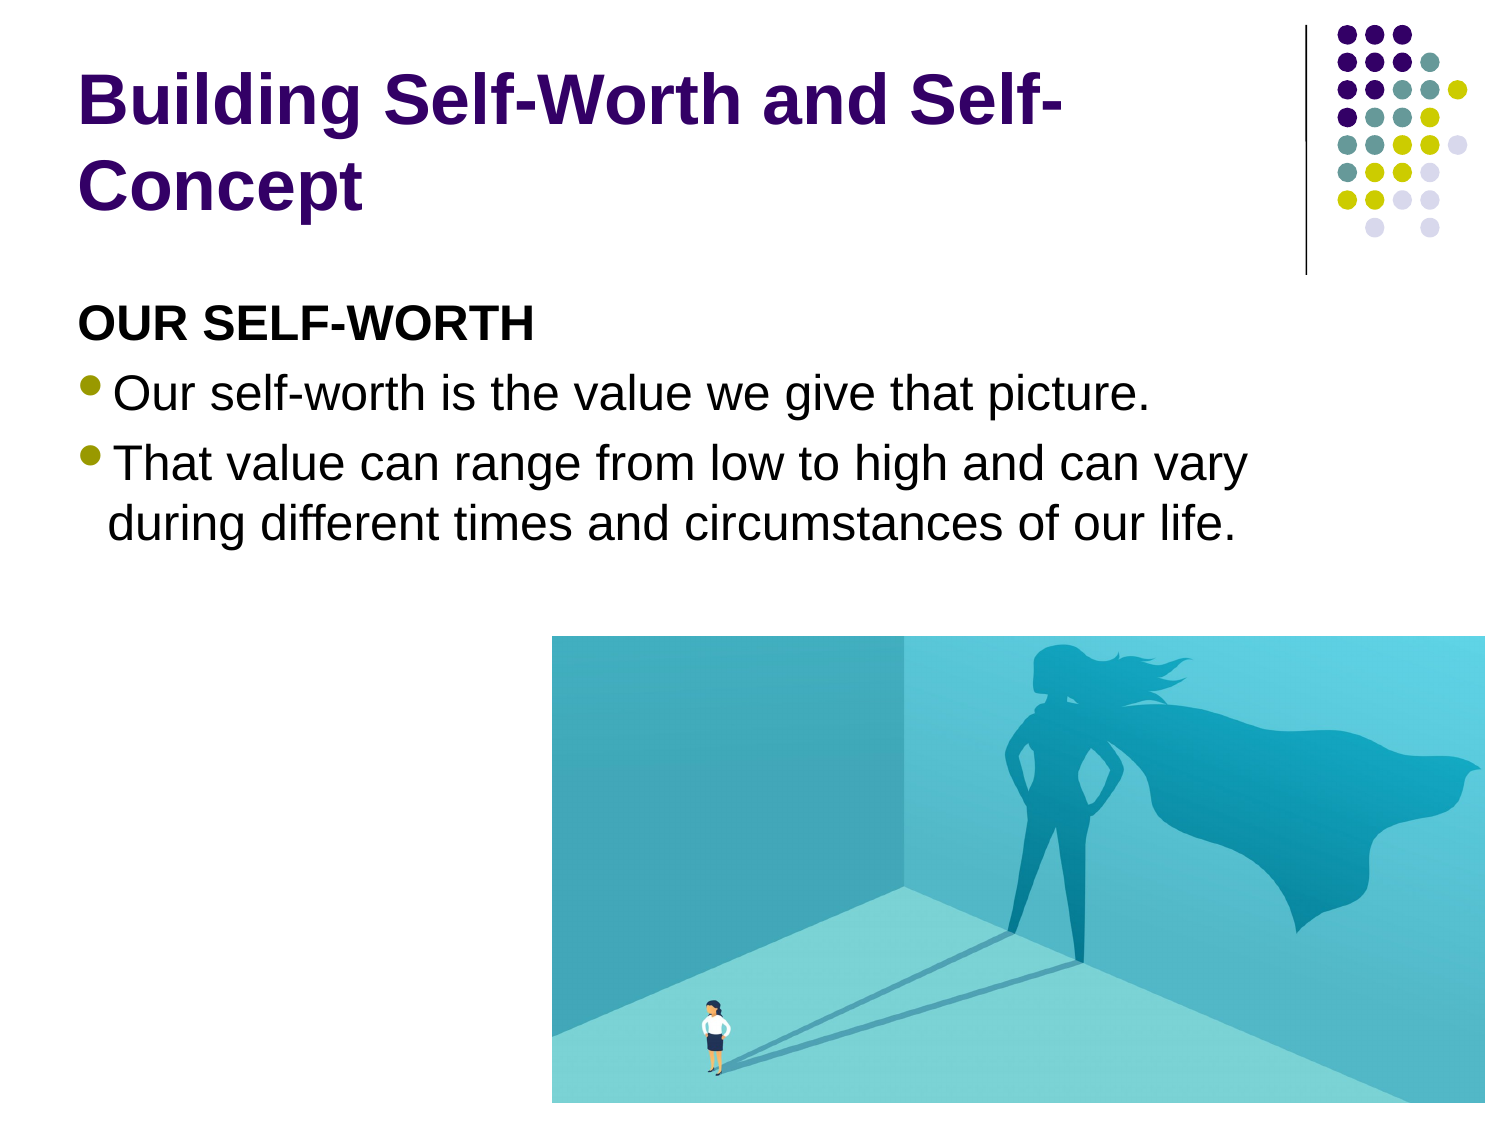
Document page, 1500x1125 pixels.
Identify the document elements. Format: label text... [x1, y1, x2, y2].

picture [552, 636, 1485, 1103]
title Building Self-Worth and Self-Concept [62, 45, 1213, 233]
list OUR SELF-WORTH Our self-worth is the value we give that picture. That value can range from low to high and can vary during different times and circumstances of our life. [62, 283, 1383, 958]
